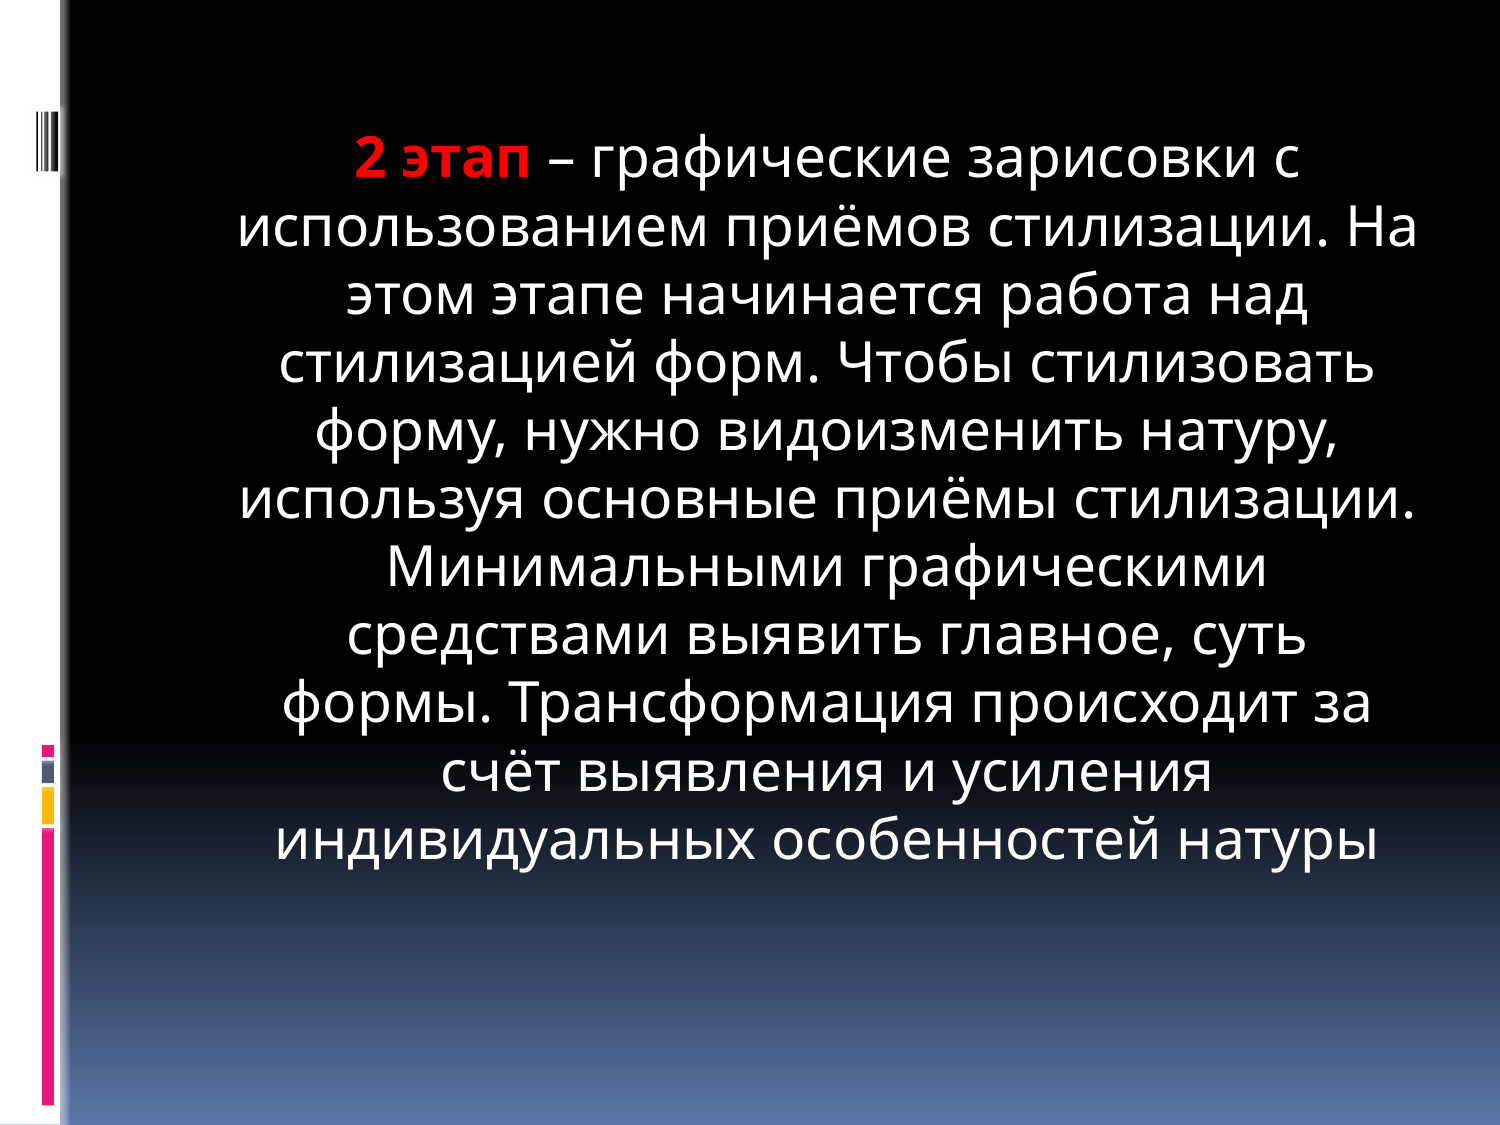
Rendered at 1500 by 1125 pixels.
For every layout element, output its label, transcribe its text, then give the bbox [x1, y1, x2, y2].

list 2 этап – графические зарисовки с использованием приёмов стилизации. На этом этапе начинается работа над стилизацией форм. Чтобы стилизовать форму, нужно видоизменить натуру, используя основные приёмы стилизации. Минимальными графическими средствами выявить главное, суть формы. Трансформация происходит за счёт выявления и усиления индивидуальных особенностей натуры [159, 113, 1435, 953]
